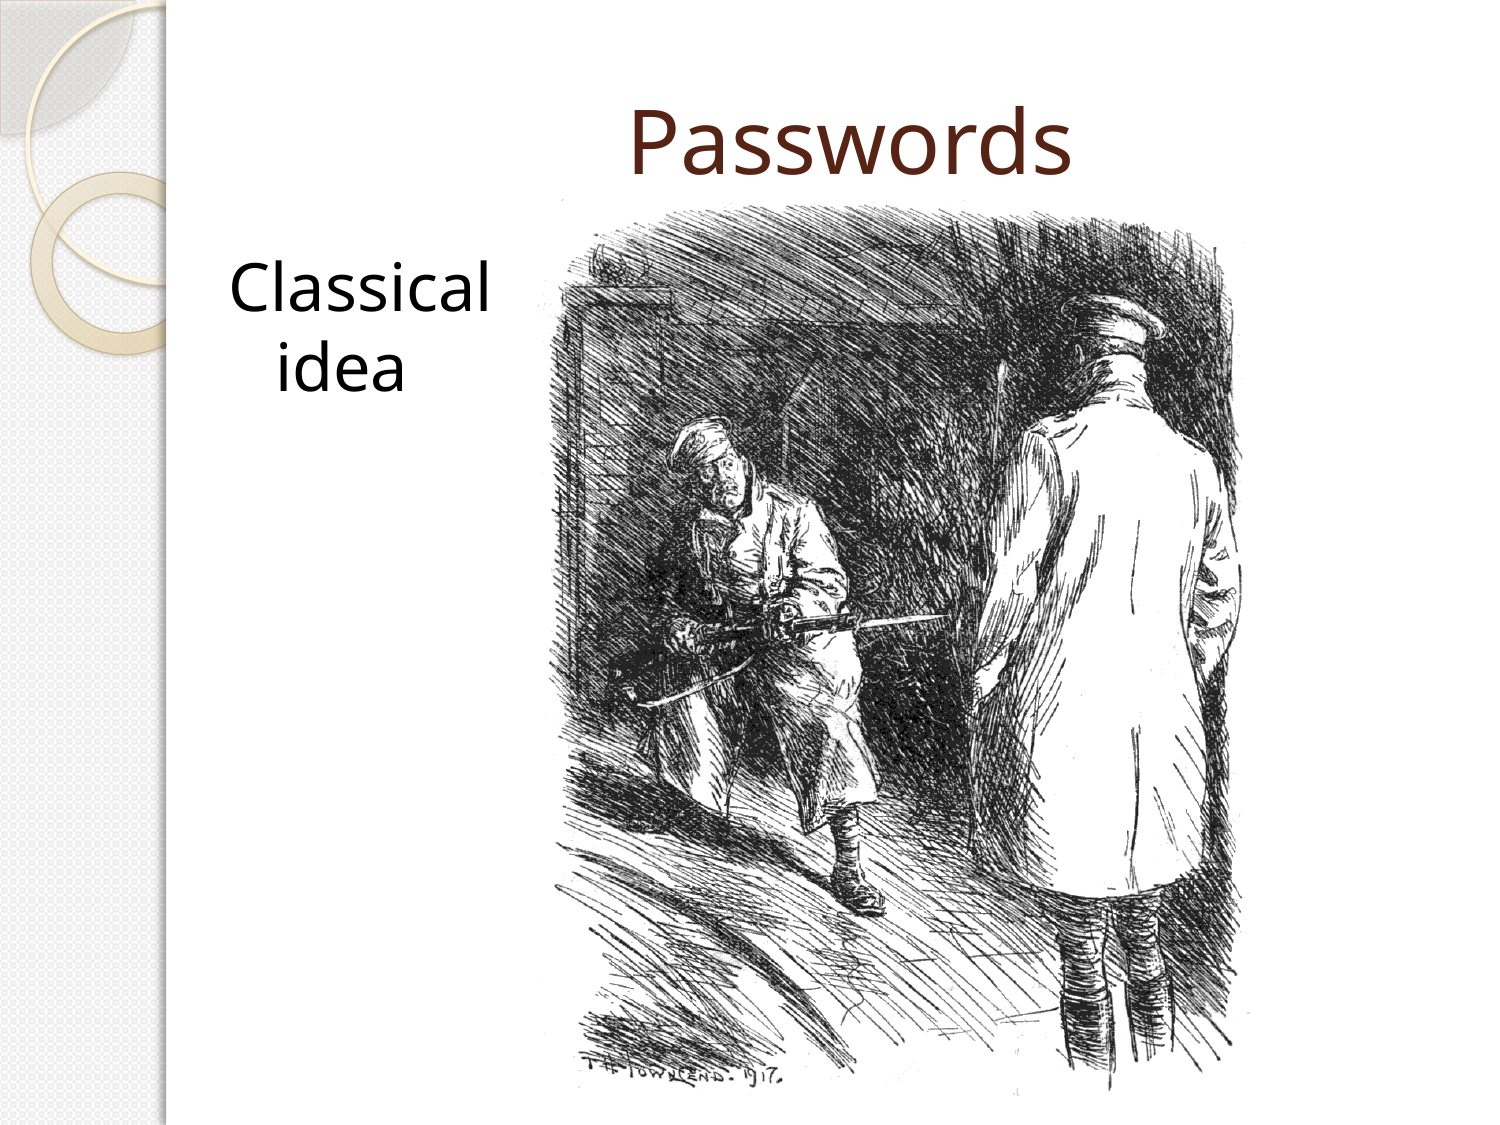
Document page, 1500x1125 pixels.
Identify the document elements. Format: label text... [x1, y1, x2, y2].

title Passwords [235, 45, 1466, 233]
picture [537, 199, 1251, 1097]
list Classical idea [199, 237, 530, 413]
